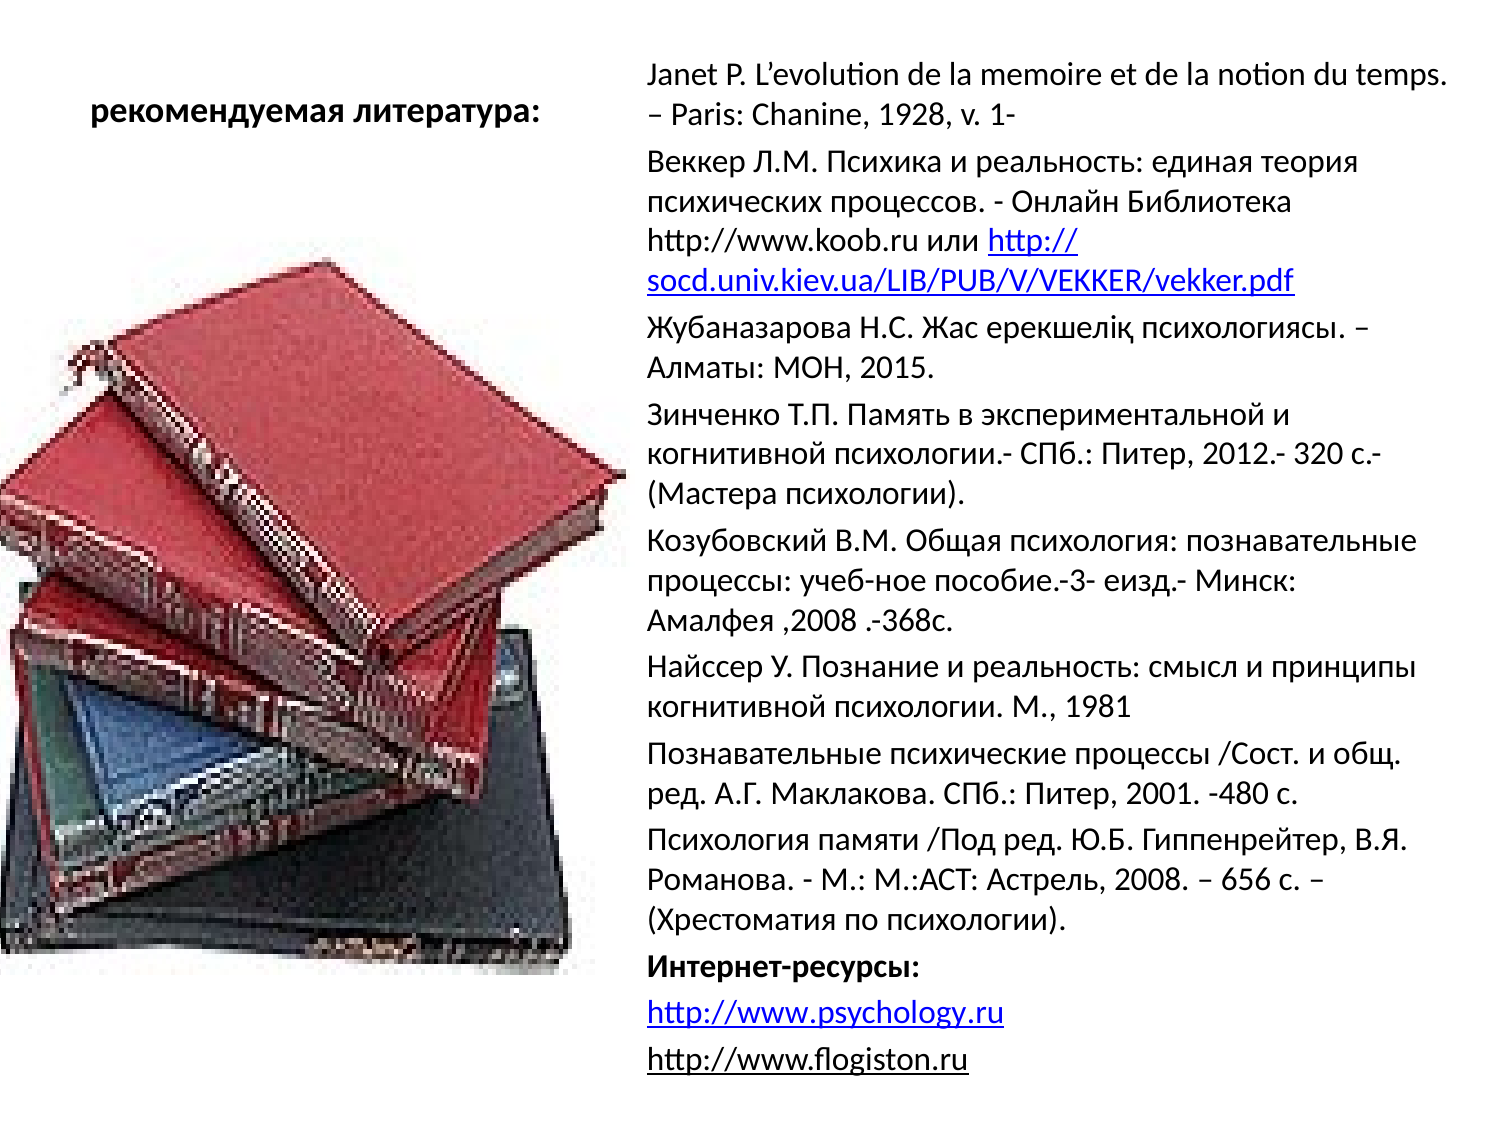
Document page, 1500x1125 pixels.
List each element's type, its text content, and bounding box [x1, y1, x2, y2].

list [0, 237, 638, 976]
title рекомендуемая литература: [75, 44, 569, 138]
list Janet P. L’evolution de la memoire et de la notion du temps. – Paris: Chanine, 1928, v. 1- Веккер Л.М. Психика и реальность: единая теория психических процессов. - Онлайн Библиотека http://www.koob.ru или http://socd.univ.kiev.ua/LIB/PUB/V/VEKKER/vekker.pdf Жубаназарова Н.С. Жас ерекшеліқ психологиясы. – Алматы: МОН, 2015. Зинченко Т.П. Память в экспериментальной и когнитивной психологии.- СПб.: Питер, 2012.- 320 с.- (Мастера психологии). Козубовский В.М. Общая психология: познавательные процессы: учеб-ное пособие.-3- еизд.- Минск: Амалфея ,2008 .-368с. Найссер У. Познание и реальность: смысл и принципы когнитивной психологии. М., 1981 Познавательные психические процессы /Сост. и общ. ред. А.Г. Маклакова. СПб.: Питер, 2001. -480 с. Психология памяти /Под ред. Ю.Б. Гиппенрейтер, В.Я. Романова. - М.: М.:АСТ: Астрель, 2008. – 656 с. – (Хрестоматия по психологии). Интернет-ресурсы: http://www.psychology.ru http://www.flogiston.ru [631, 44, 1471, 1005]
